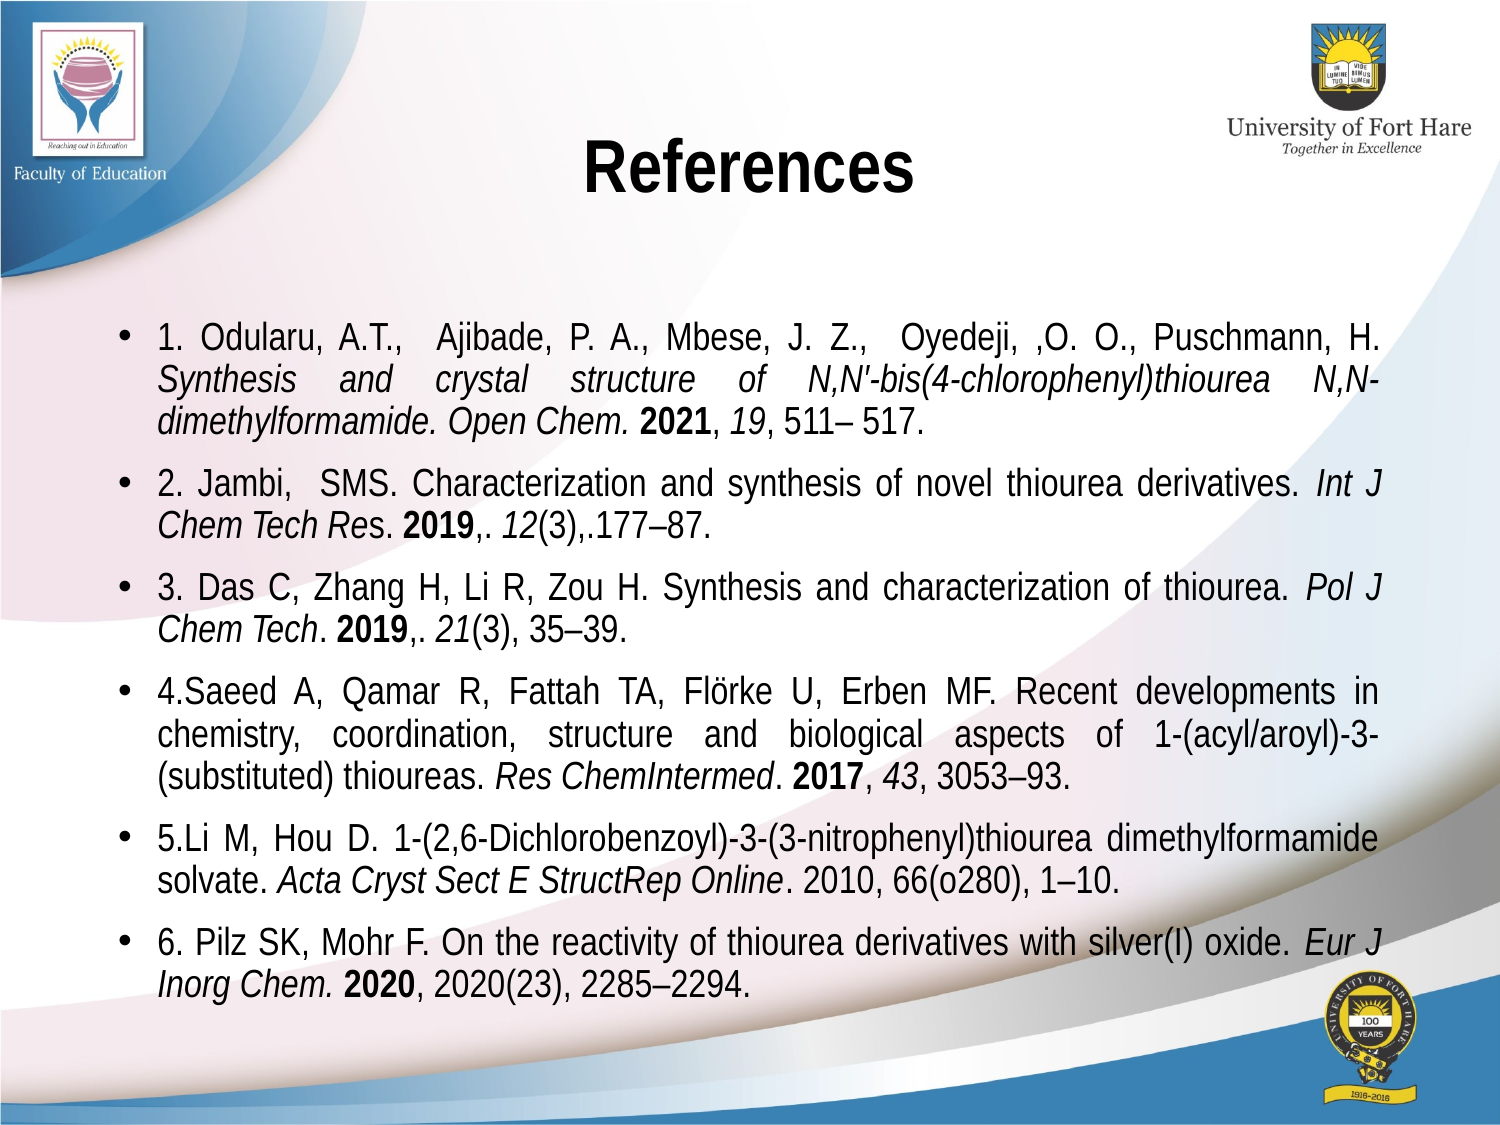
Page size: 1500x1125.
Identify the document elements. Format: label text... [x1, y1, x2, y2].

list 1. Odularu, A.T., Ajibade, P. A., Mbese, J. Z., Oyedeji, ,O. O., Puschmann, H. Synthesis and crystal structure of N,N′-bis(4-chlorophenyl)thiourea N,N-dimethylformamide. Open Chem. 2021, 19, 511– 517. 2. Jambi, SMS. Characterization and synthesis of novel thiourea derivatives. Int J Chem Tech Res. 2019,. 12(3),.177–87. 3. Das C, Zhang H, Li R, Zou H. Synthesis and characterization of thiourea. Pol J Chem Tech. 2019,. 21(3), 35–39. 4.Saeed A, Qamar R, Fattah TA, Flörke U, Erben MF. Recent developments in chemistry, coordination, structure and biological aspects of 1-(acyl/aroyl)-3-(substituted) thioureas. Res ChemIntermed. 2017, 43, 3053–93. 5.Li M, Hou D. 1-(2,6-Dichlorobenzoyl)-3-(3-nitrophenyl)thiourea dimethylformamide solvate. Acta Cryst Sect E StructRep Online. 2010, 66(o280), 1–10. 6. Pilz SK, Mohr F. On the reactivity of thiourea derivatives with silver(I) oxide. Eur J Inorg Chem. 2020, 2020(23), 2285–2294. [103, 308, 1397, 1023]
title References [103, 59, 1397, 278]
slide_number [1059, 1042, 1397, 1103]
picture [0, 0, 1500, 1125]
